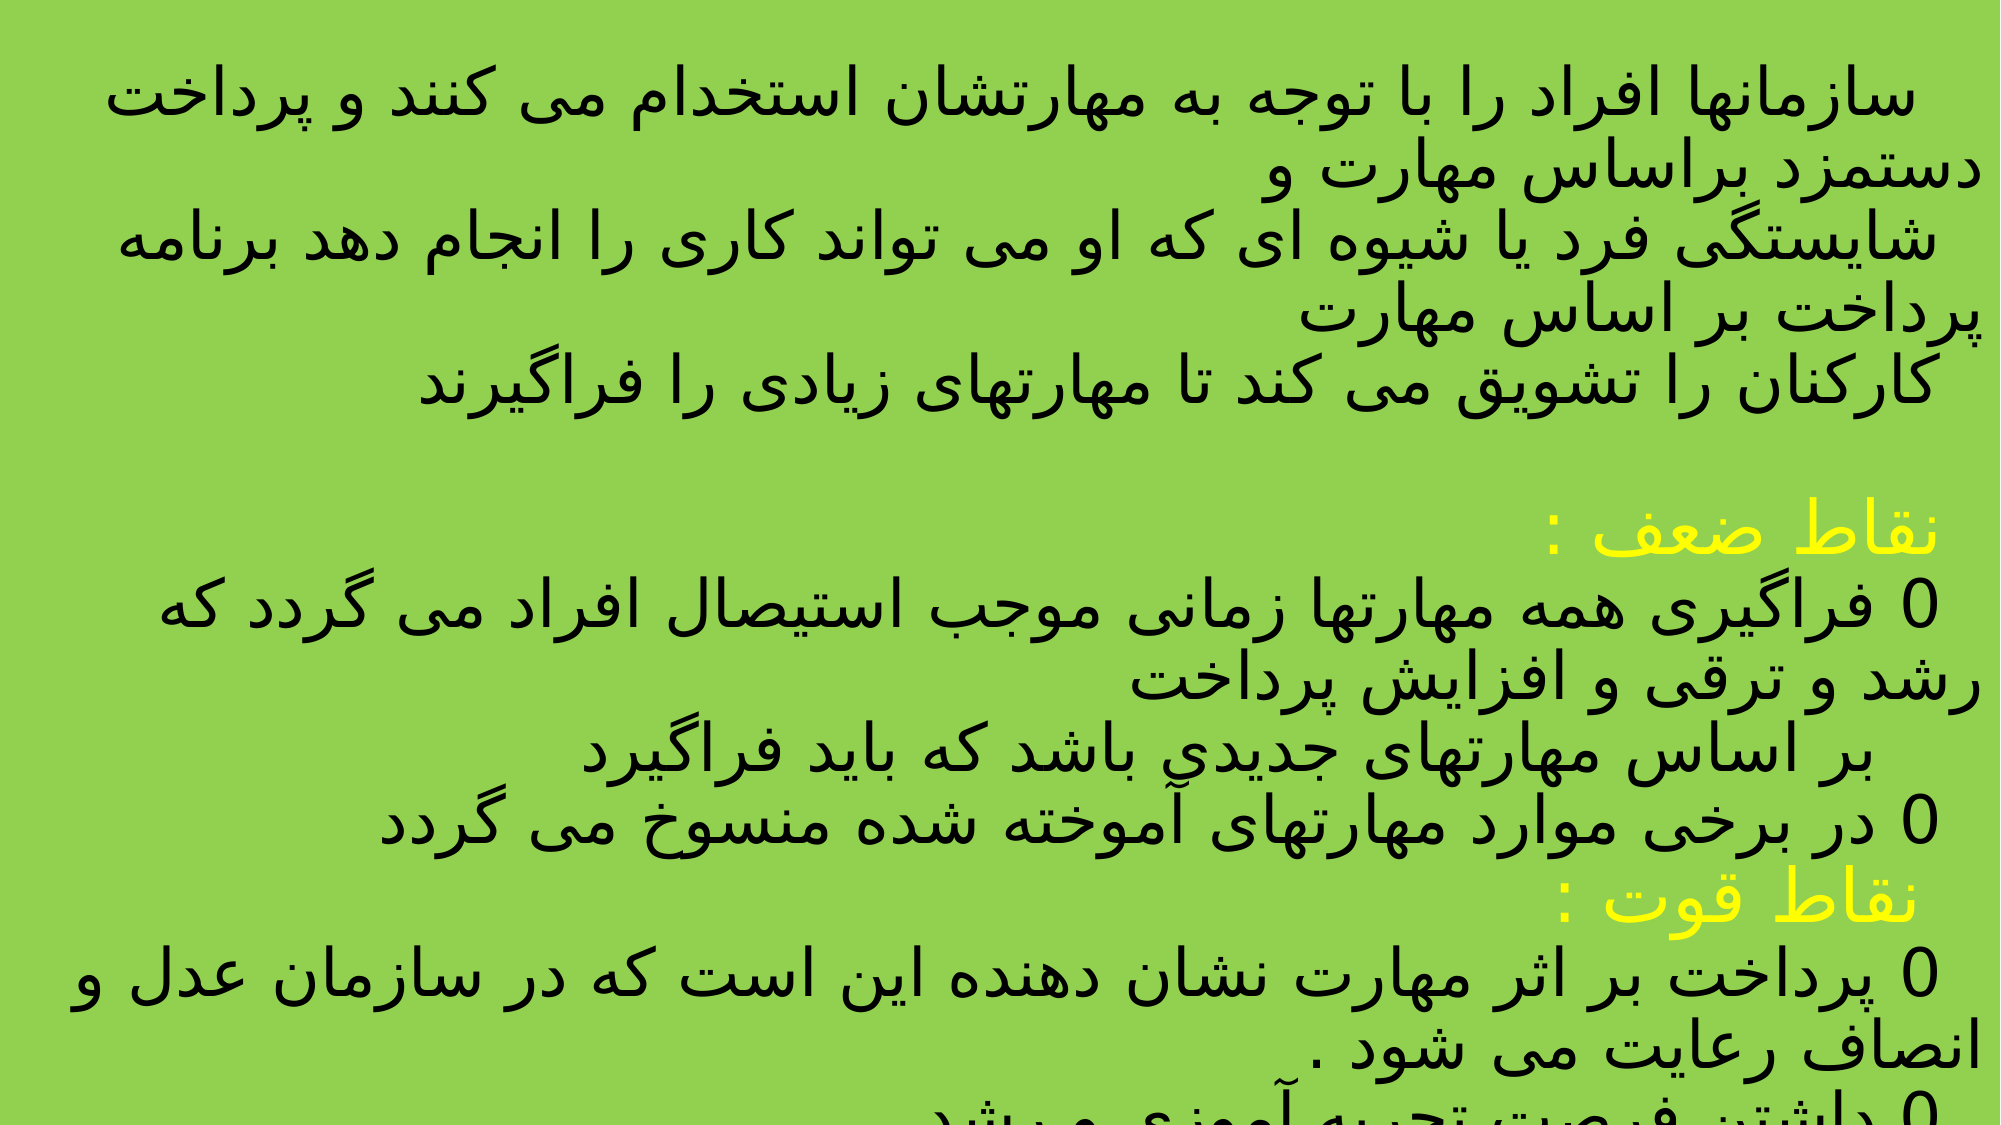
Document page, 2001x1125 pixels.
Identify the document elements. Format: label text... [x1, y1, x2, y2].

title برنامه پرداخت بر اساس مهارت سازمانها افراد را با توجه به مهارتشان استخدام می کنند و پرداخت دستمزد براساس مهارت و شایستگی فرد یا شیوه ای که او می تواند کاری را انجام دهد برنامه پرداخت بر اساس مهارت کارکنان را تشویق می کند تا مهارتهای زیادی را فراگیرند نقاط ضعف : 0 فراگیری همه مهارتها زمانی موجب استیصال افراد می گردد که رشد و ترقی و افزایش پرداخت بر اساس مهارتهای جدیدی باشد که باید فراگیرد 0 در برخی موارد مهارتهای آموخته شده منسوخ می گردد نقاط قوت : 0 پرداخت بر اثر مهارت نشان دهنده این است که در سازمان عدل و انصاف رعایت می شود . 0 داشتن فرصت تجربه آموزی و رشد [0, 0, 2000, 1125]
